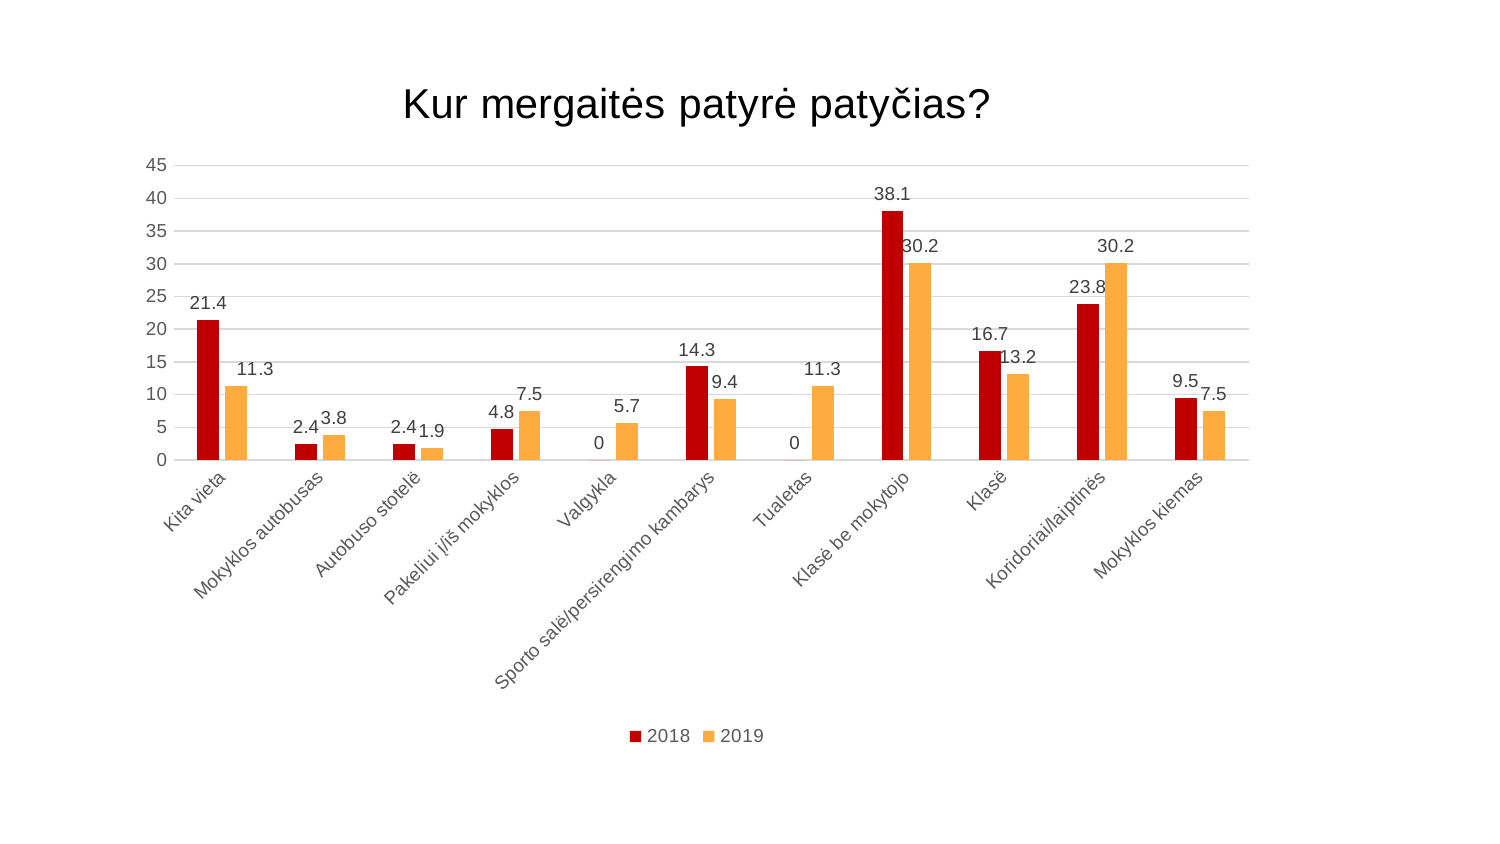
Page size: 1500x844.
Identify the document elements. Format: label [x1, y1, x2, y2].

chart [122, 46, 1272, 754]
